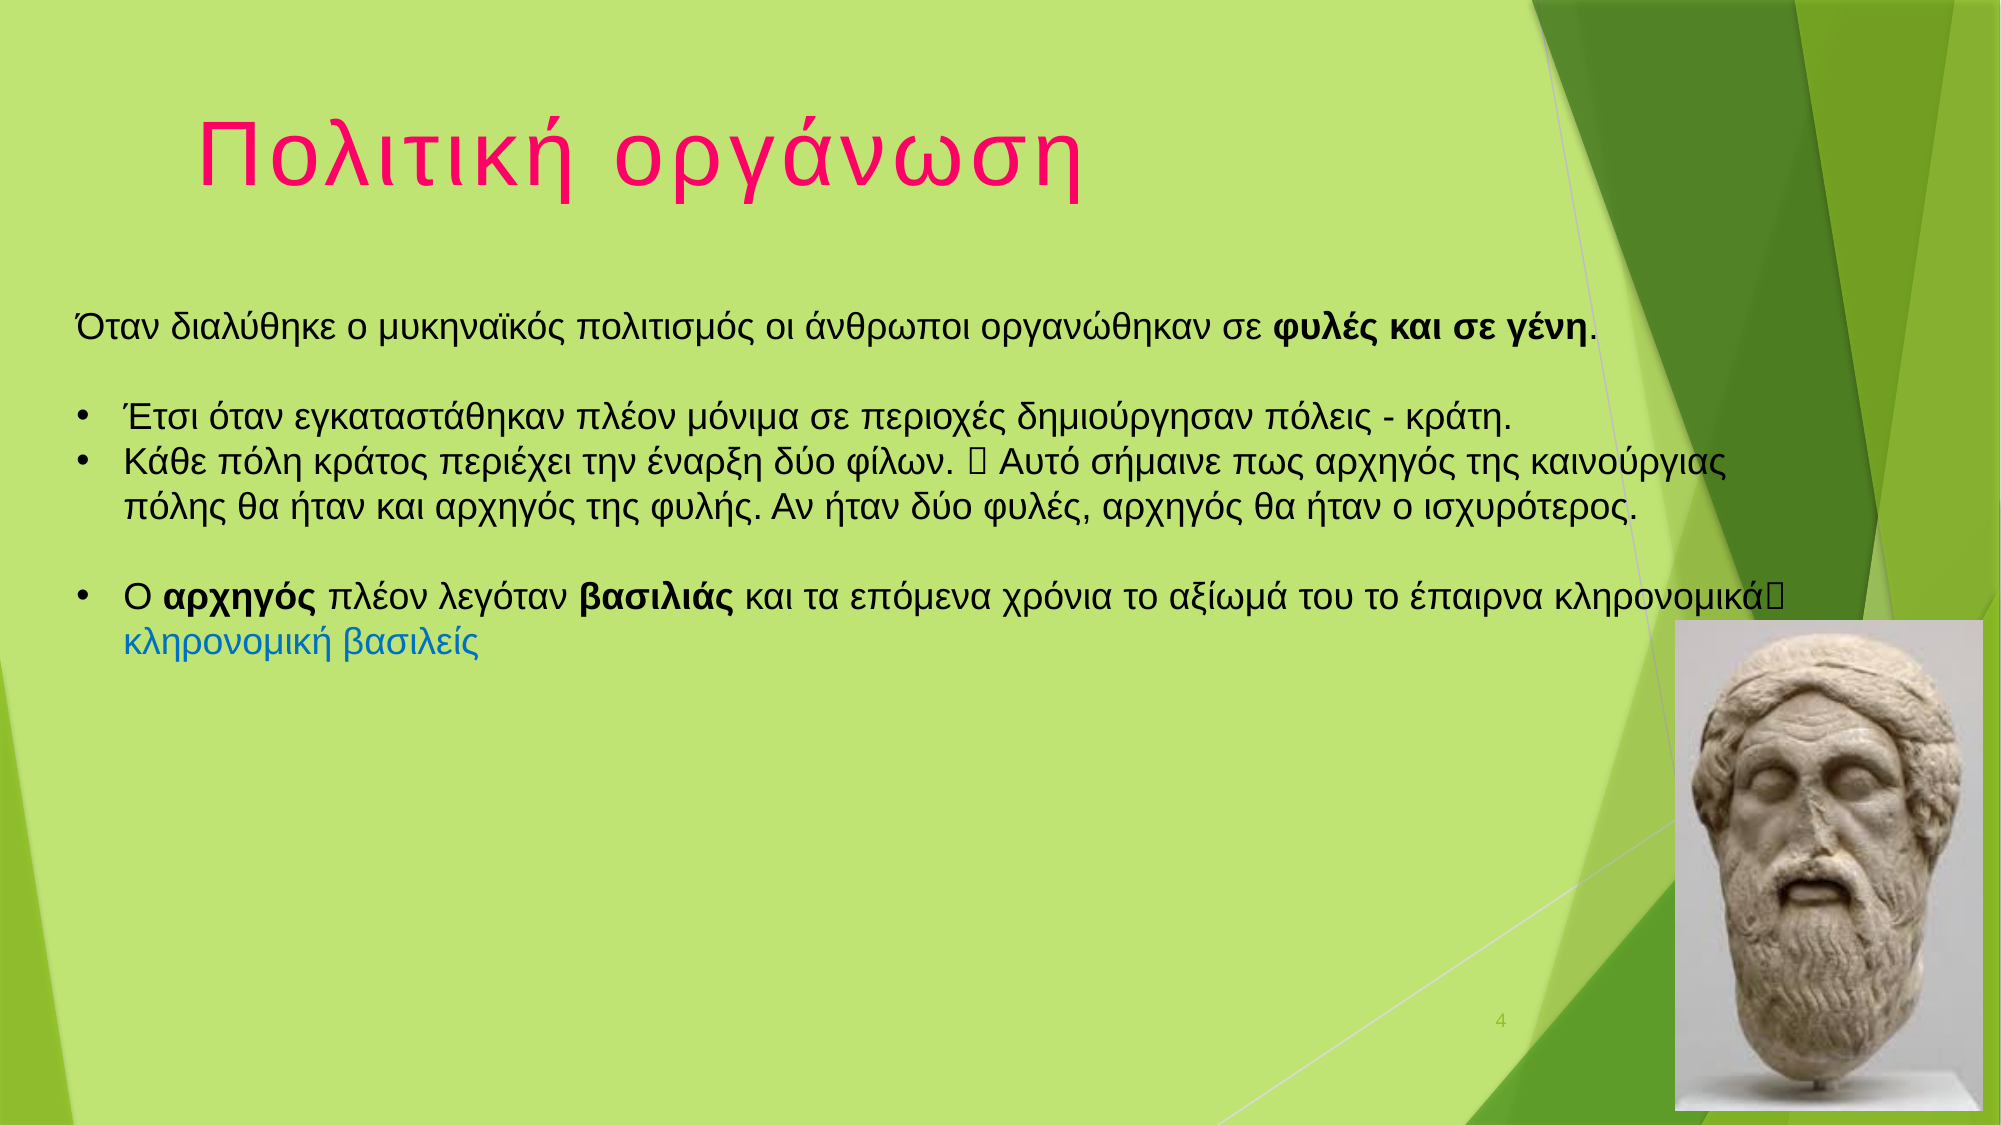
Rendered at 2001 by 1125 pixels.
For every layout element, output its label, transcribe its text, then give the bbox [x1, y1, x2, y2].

picture [1675, 620, 1984, 1111]
title Πολιτική οργάνωση [181, 86, 1171, 177]
slide_number 4 [1409, 991, 1522, 1051]
text_box Όταν διαλύθηκε ο μυκηναϊκός πολιτισμός οι άνθρωποι οργανώθηκαν σε φυλές και σε γένη. Έτσι όταν εγκαταστάθηκαν πλέον μόνιμα σε περιοχές δημιούργησαν πόλεις - κράτη. Κάθε πόλη κράτος περιέχει την έναρξη δύο φίλων.  Αυτό σήμαινε πως αρχηγός της καινούργιας πόλης θα ήταν και αρχηγός της φυλής. Αν ήταν δύο φυλές, αρχηγός θα ήταν ο ισχυρότερος. Ο αρχηγός πλέον λεγόταν βασιλιάς και τα επόμενα χρόνια το αξίωμά του το έπαιρνα κληρονομικά κληρονομική βασιλείς [61, 294, 1844, 849]
